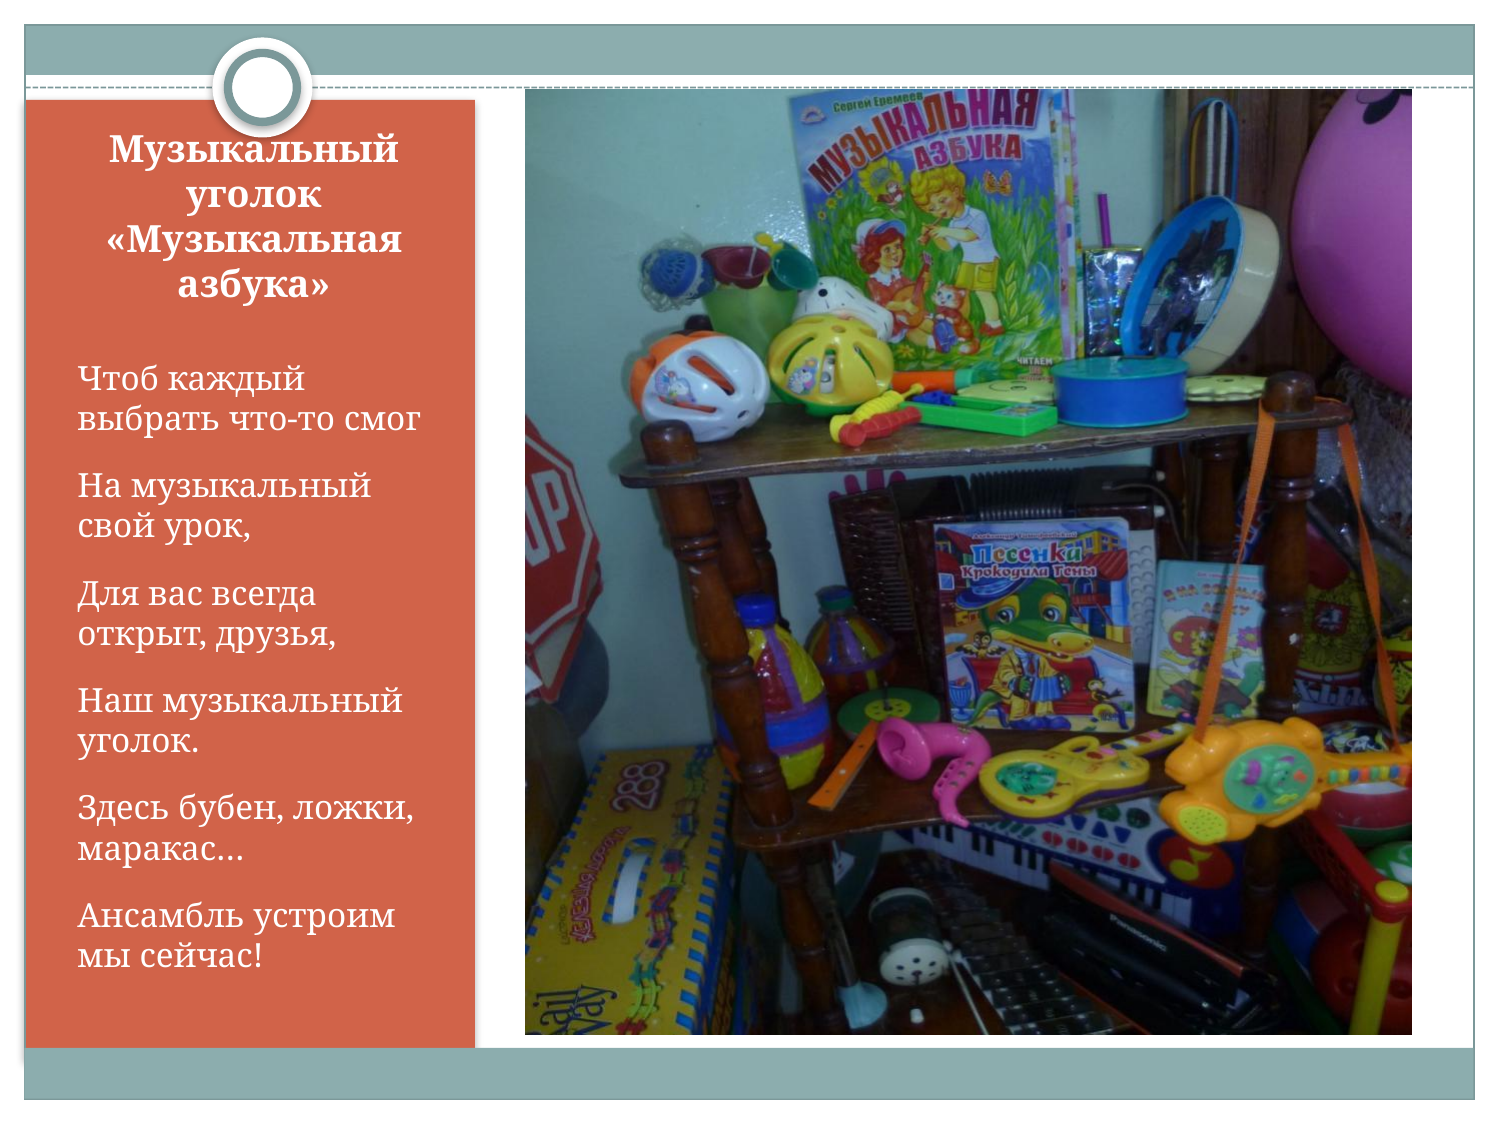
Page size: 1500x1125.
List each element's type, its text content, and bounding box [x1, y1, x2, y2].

list Чтоб каждый выбрать что-то смог На музыкальный свой урок, Для вас всегда открыт, друзья, Наш музыкальный уголок. Здесь бубен, ложки, маракас… Ансамбль устроим мы сейчас! [62, 349, 450, 1005]
title Музыкальный уголок «Музыкальная азбука» [41, 113, 467, 313]
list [525, 89, 1412, 1036]
